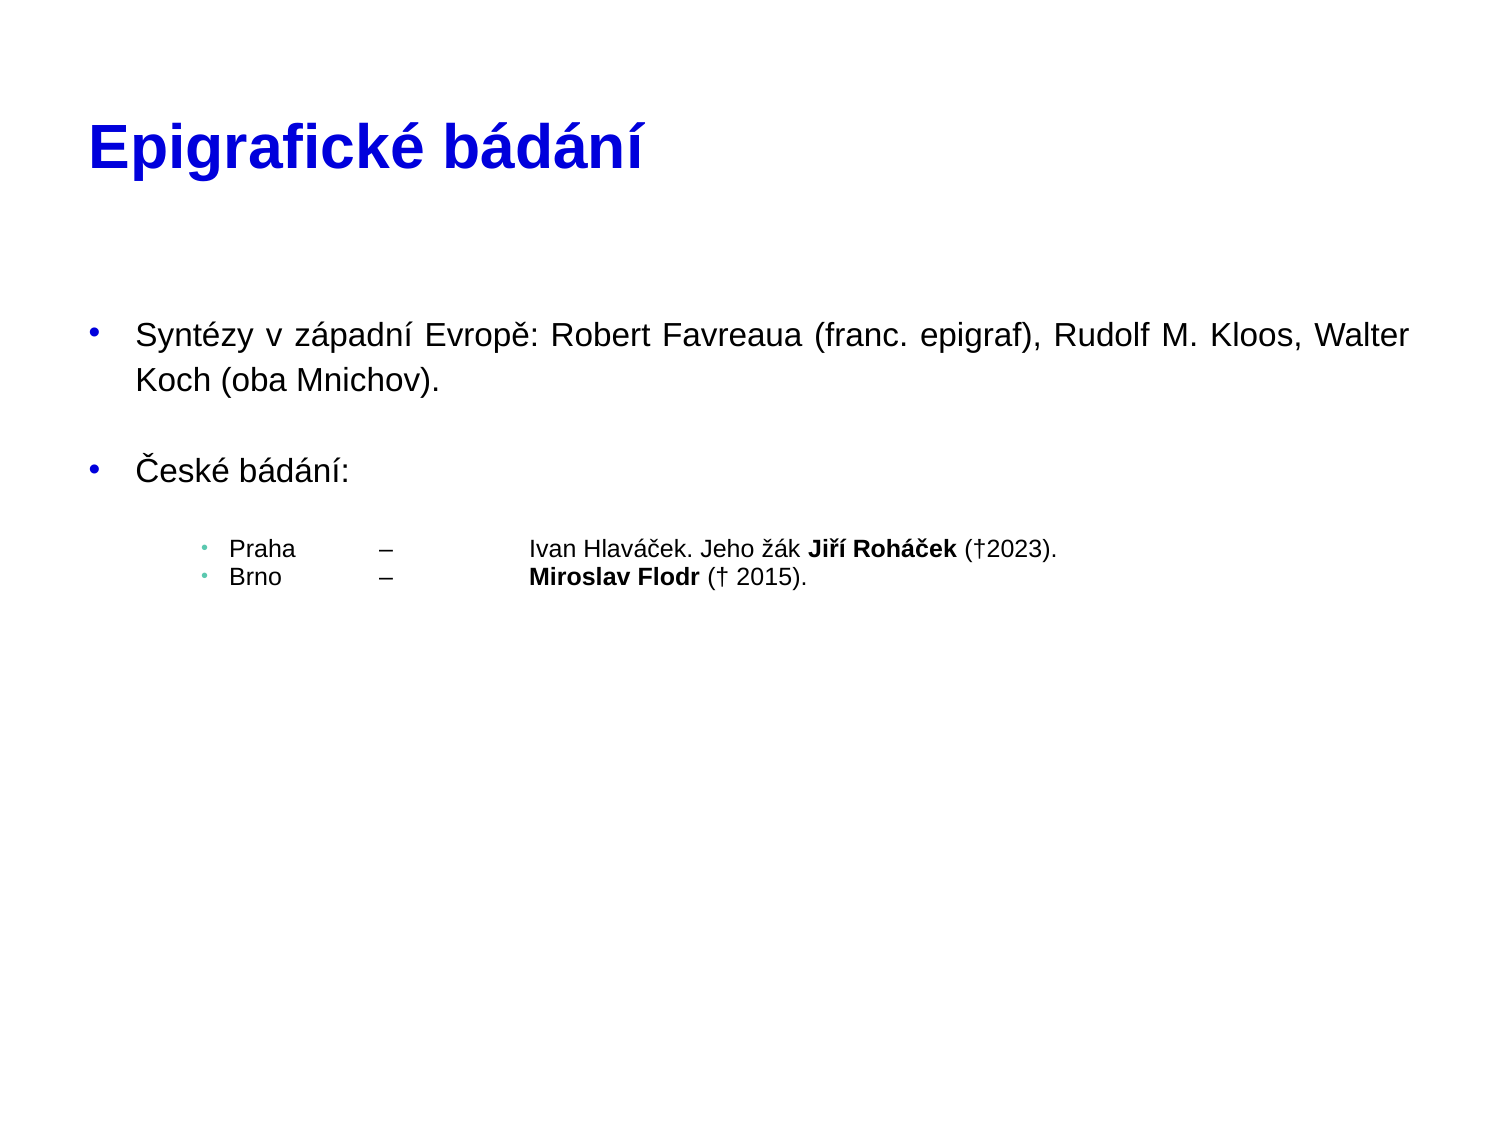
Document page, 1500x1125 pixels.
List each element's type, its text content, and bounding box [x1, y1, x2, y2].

list Syntézy v západní Evropě: Robert Favreaua (franc. epigraf), Rudolf M. Kloos, Walter Koch (oba Mnichov). České bádání: Praha – Ivan Hlaváček. Jeho žák Jiří Roháček (†2023). Brno – Miroslav Flodr († 2015). [88, 307, 1412, 957]
title Epigrafické bádání [88, 118, 1412, 193]
